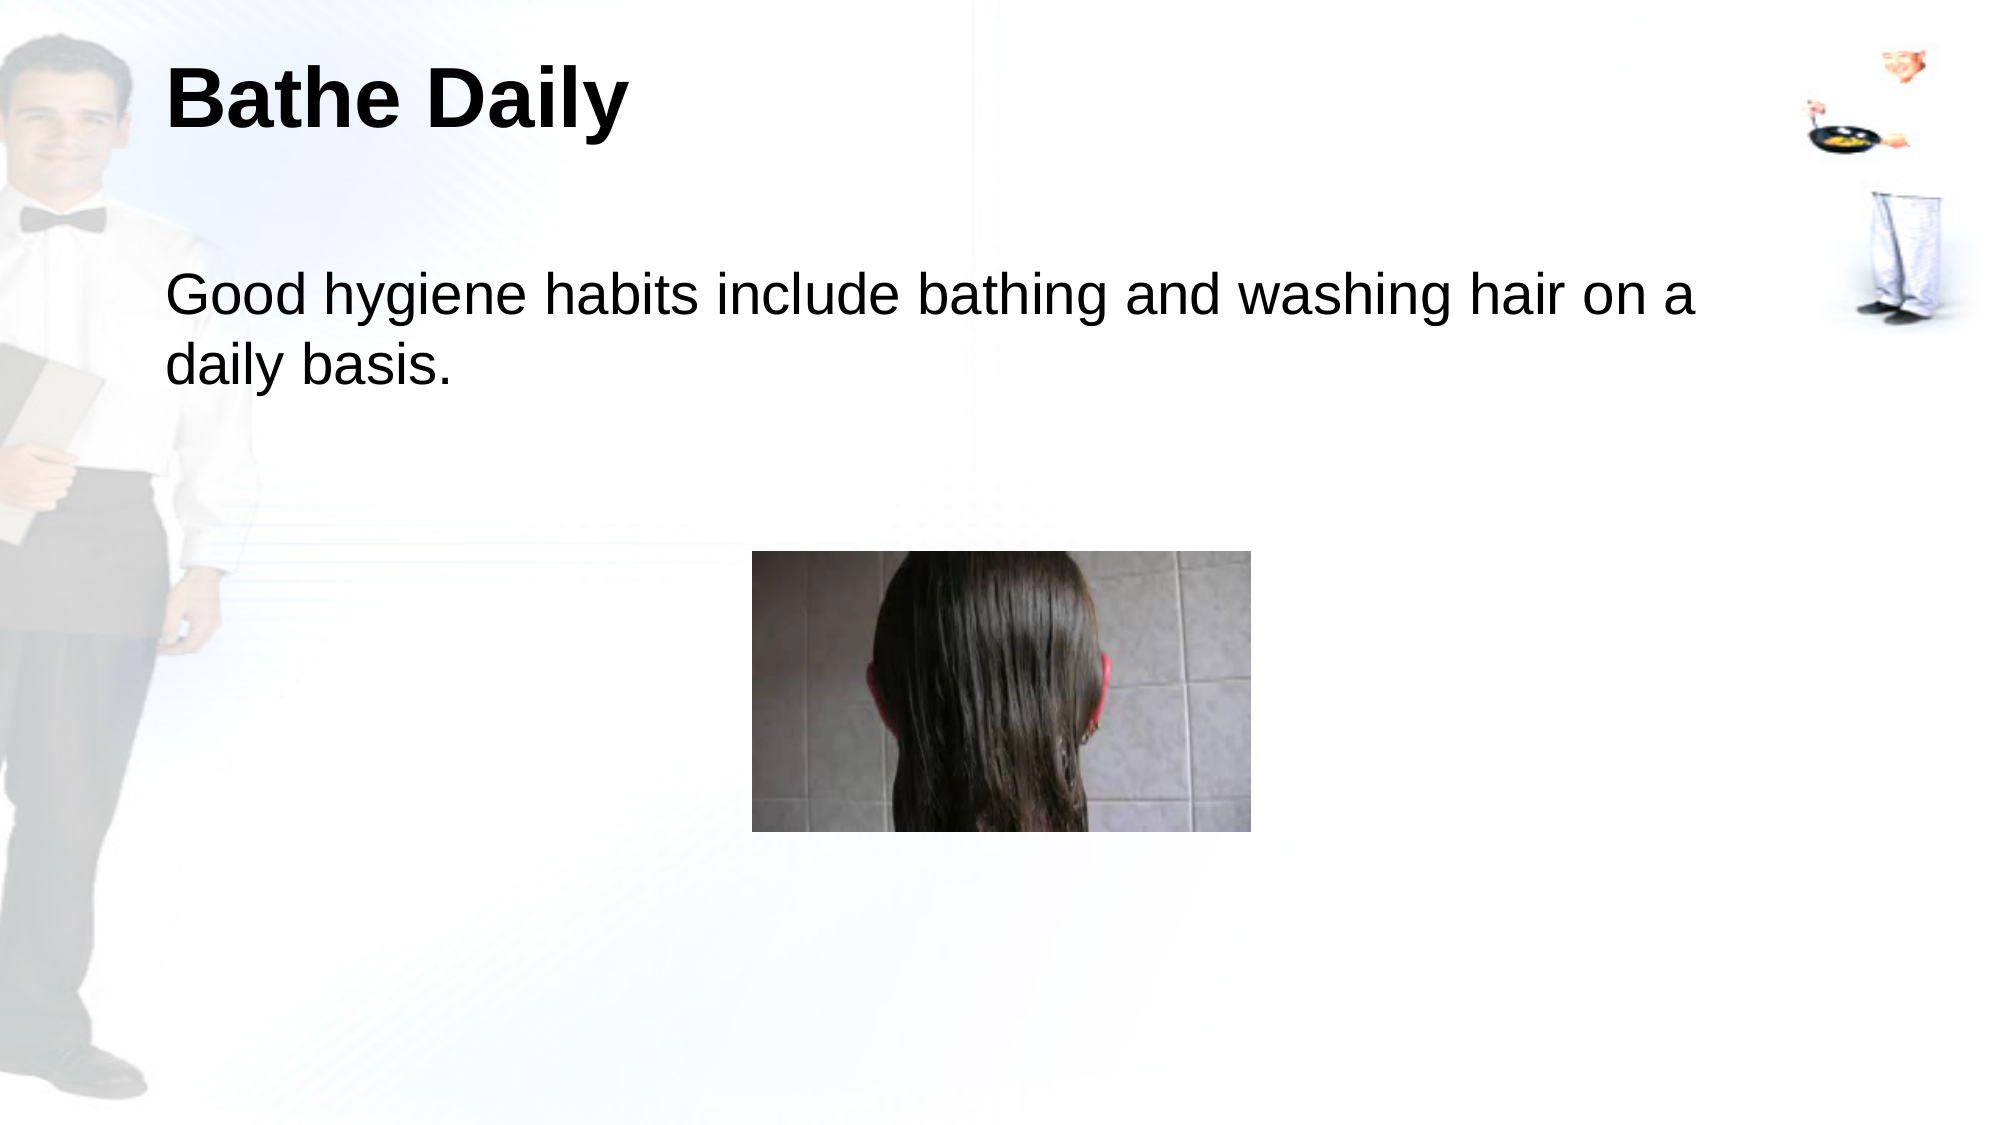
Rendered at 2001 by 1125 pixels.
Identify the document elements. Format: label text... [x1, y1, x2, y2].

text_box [751, 550, 1253, 833]
list Good hygiene habits include bathing and washing hair on a daily basis. [150, 248, 1850, 924]
title Bathe Daily [150, 0, 1850, 188]
picture [0, 0, 2001, 1125]
